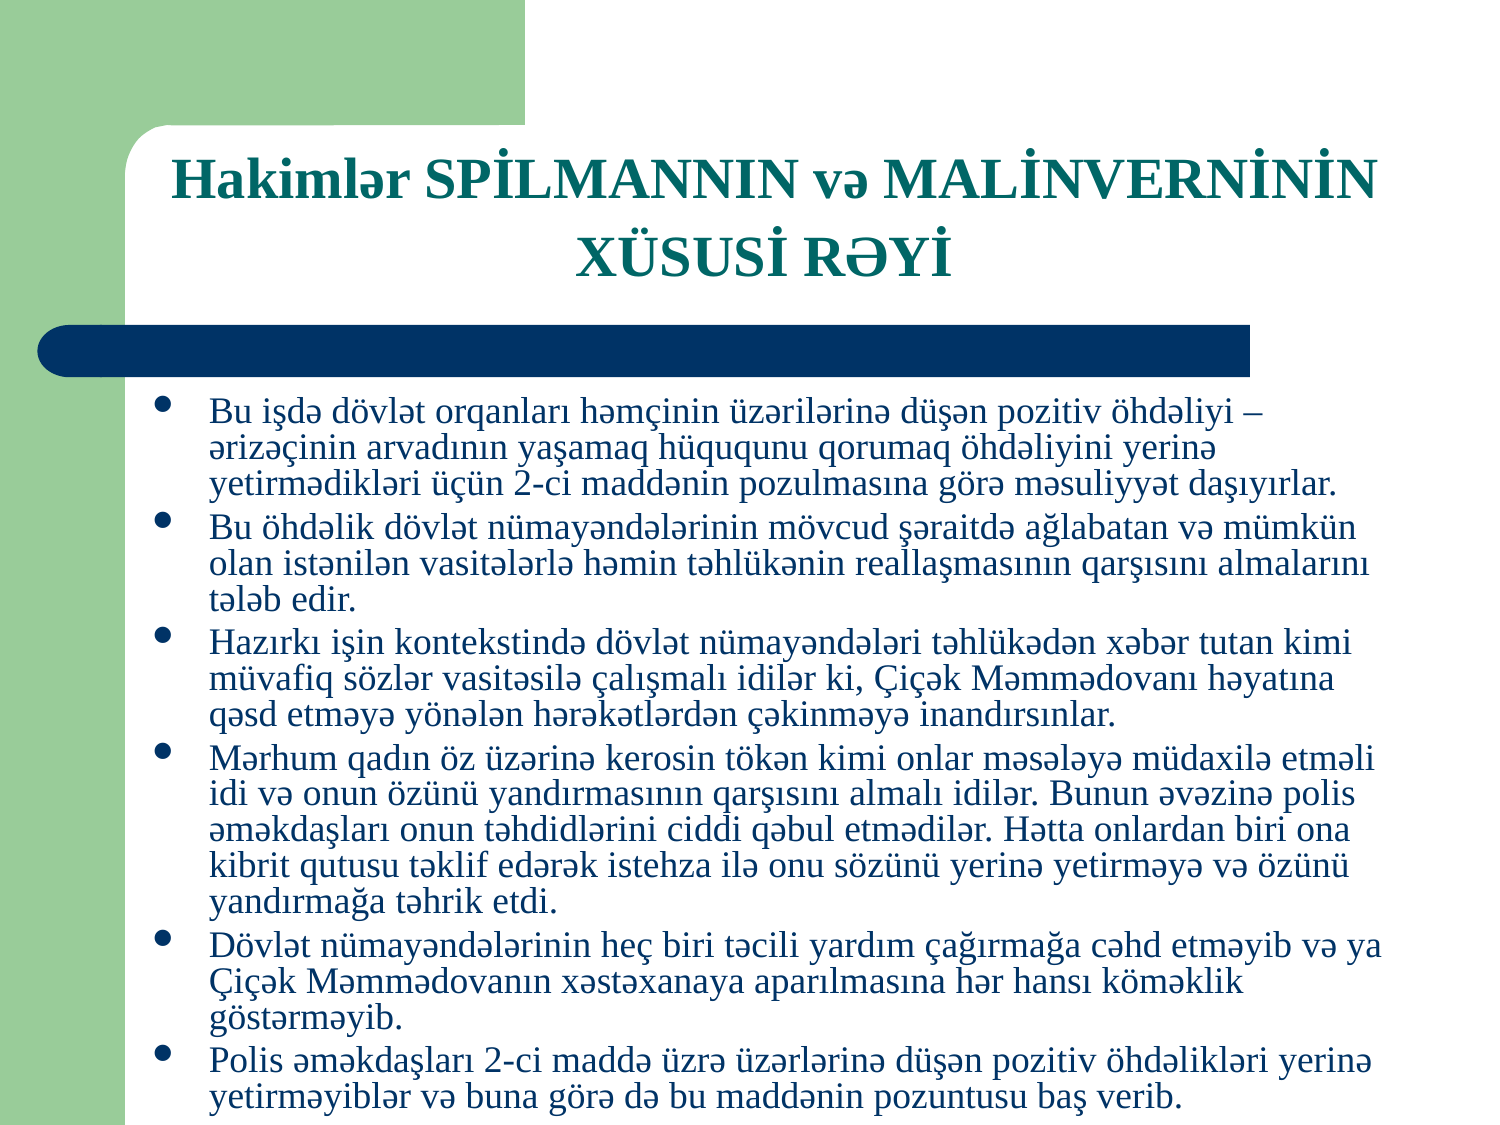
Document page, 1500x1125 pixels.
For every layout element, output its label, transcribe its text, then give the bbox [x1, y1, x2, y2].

list Bu işdə dövlət orqanları həmçinin üzərilərinə düşən pozitiv öhdəliyi – ərizəçinin arvadının yaşamaq hüququnu qorumaq öhdəliyini yerinə yetirmədikləri üçün 2-ci maddənin pozulmasına görə məsuliyyət daşıyırlar. Bu öhdəlik dövlət nümayəndələrinin mövcud şəraitdə ağlabatan və mümkün olan istənilən vasitələrlə həmin təhlükənin reallaşmasının qarşısını almalarını tələb edir. Hazırkı işin kontekstində dövlət nümayəndələri təhlükədən xəbər tutan kimi müvafiq sözlər vasitəsilə çalışmalı idilər ki, Çiçək Məmmədovanı həyatına qəsd etməyə yönələn hərəkətlərdən çəkinməyə inandırsınlar. Mərhum qadın öz üzərinə kerosin tökən kimi onlar məsələyə müdaxilə etməli idi və onun özünü yandırmasının qarşısını almalı idilər. Bunun əvəzinə polis əməkdaşları onun təhdidlərini ciddi qəbul etmədilər. Hətta onlardan biri ona kibrit qutusu təklif edərək istehza ilə onu sözünü yerinə yetirməyə və özünü yandırmağa təhrik etdi. Dövlət nümayəndələrinin heç biri təcili yardım çağırmağa cəhd etməyib və ya Çiçək Məmmədovanın xəstəxanaya aparılmasına hər hansı köməklik göstərməyib. Polis əməkdaşları 2-ci maddə üzrə üzərlərinə düşən pozitiv öhdəlikləri yerinə yetirməyiblər və buna görə də bu maddənin pozuntusu baş verib. [137, 387, 1400, 999]
title Hakimlər SPİLMANNIN və MALİNVERNİNİN XÜSUSİ RƏYİ [125, 112, 1425, 300]
